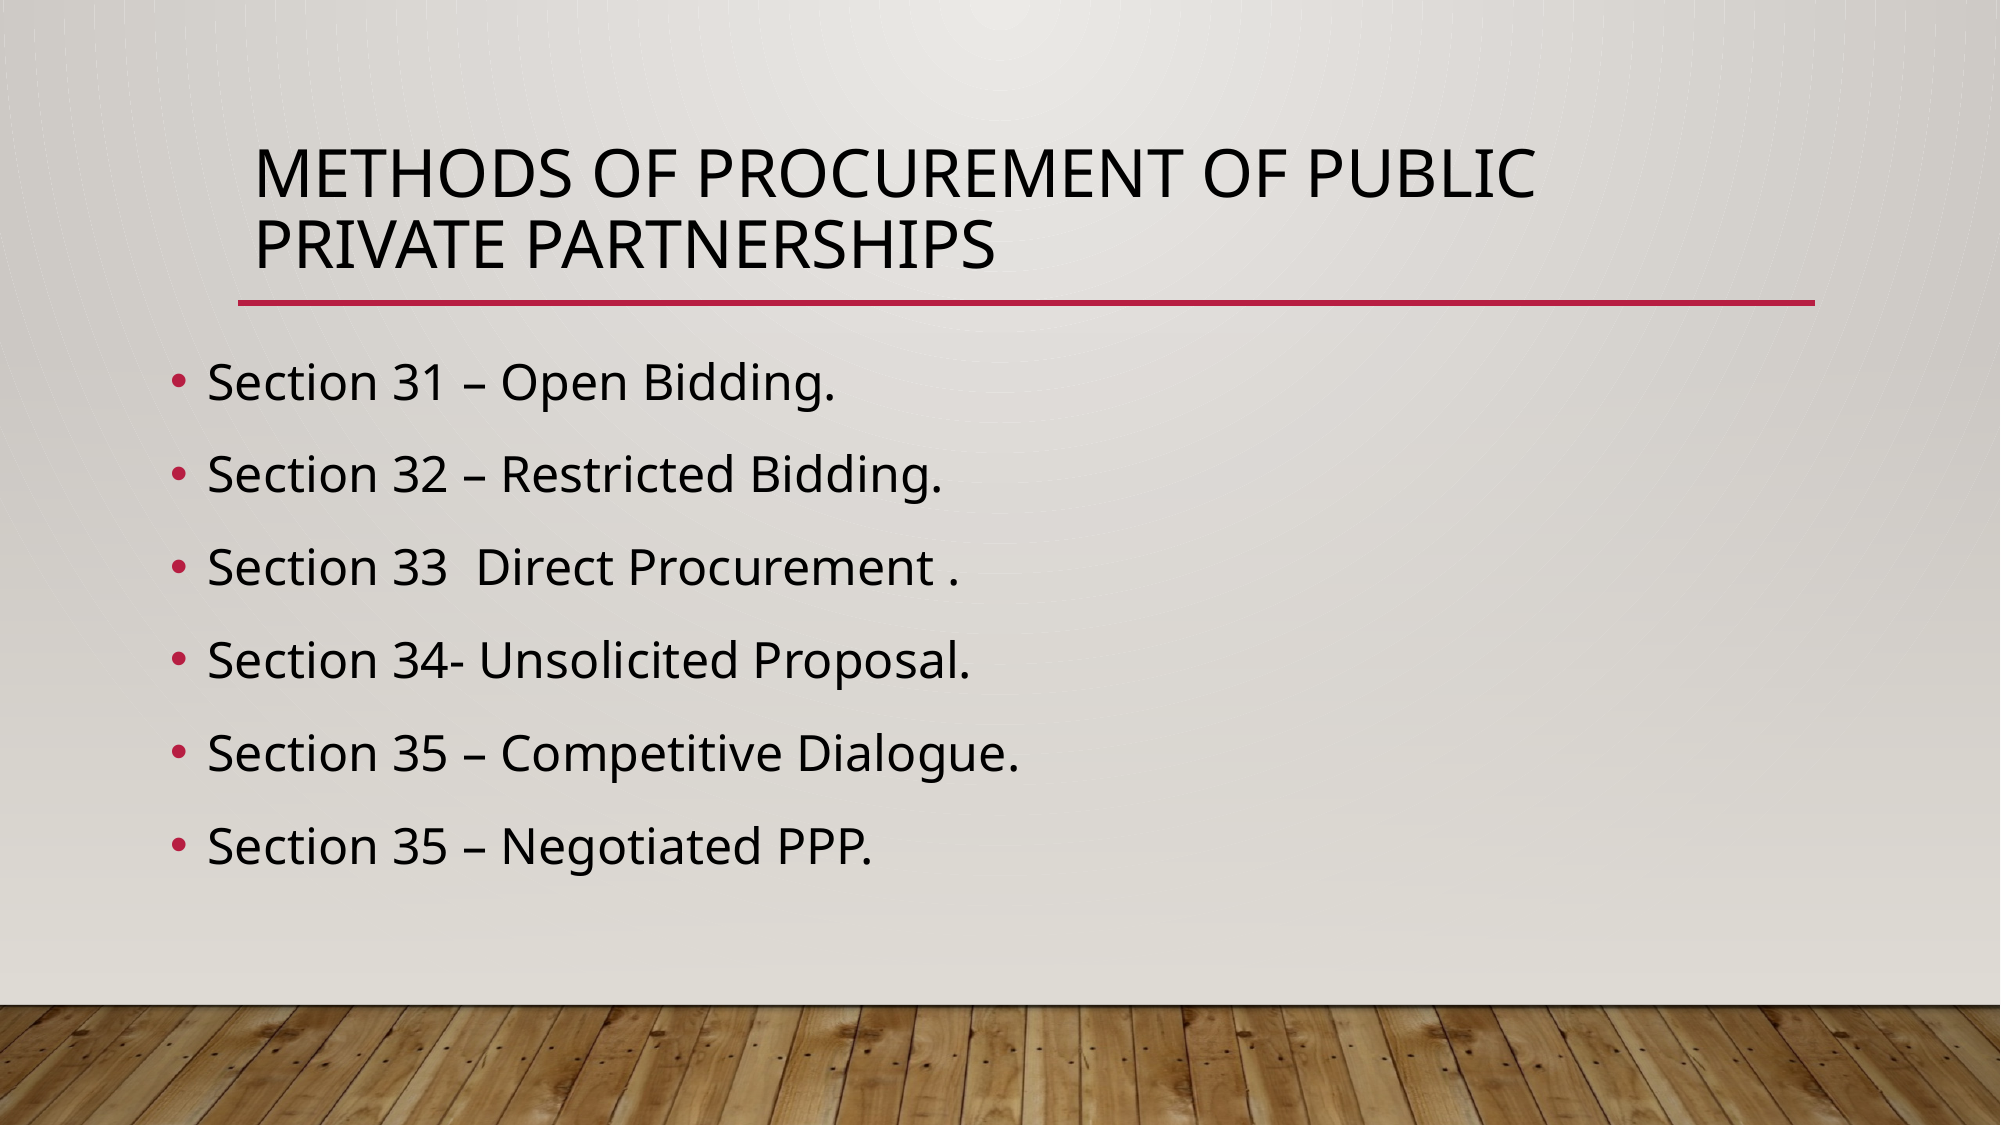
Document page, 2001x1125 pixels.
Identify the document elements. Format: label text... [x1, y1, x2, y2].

list Section 31 – Open Bidding. Section 32 – Restricted Bidding. Section 33 Direct Procurement . Section 34- Unsolicited Proposal. Section 35 – Competitive Dialogue. Section 35 – Negotiated PPP. [154, 330, 1814, 897]
title METHODS OF PROCUREMENT OF PUBLIC PRIVATE PARTNERSHIPS [238, 131, 1814, 305]
picture [0, 1005, 2000, 1125]
